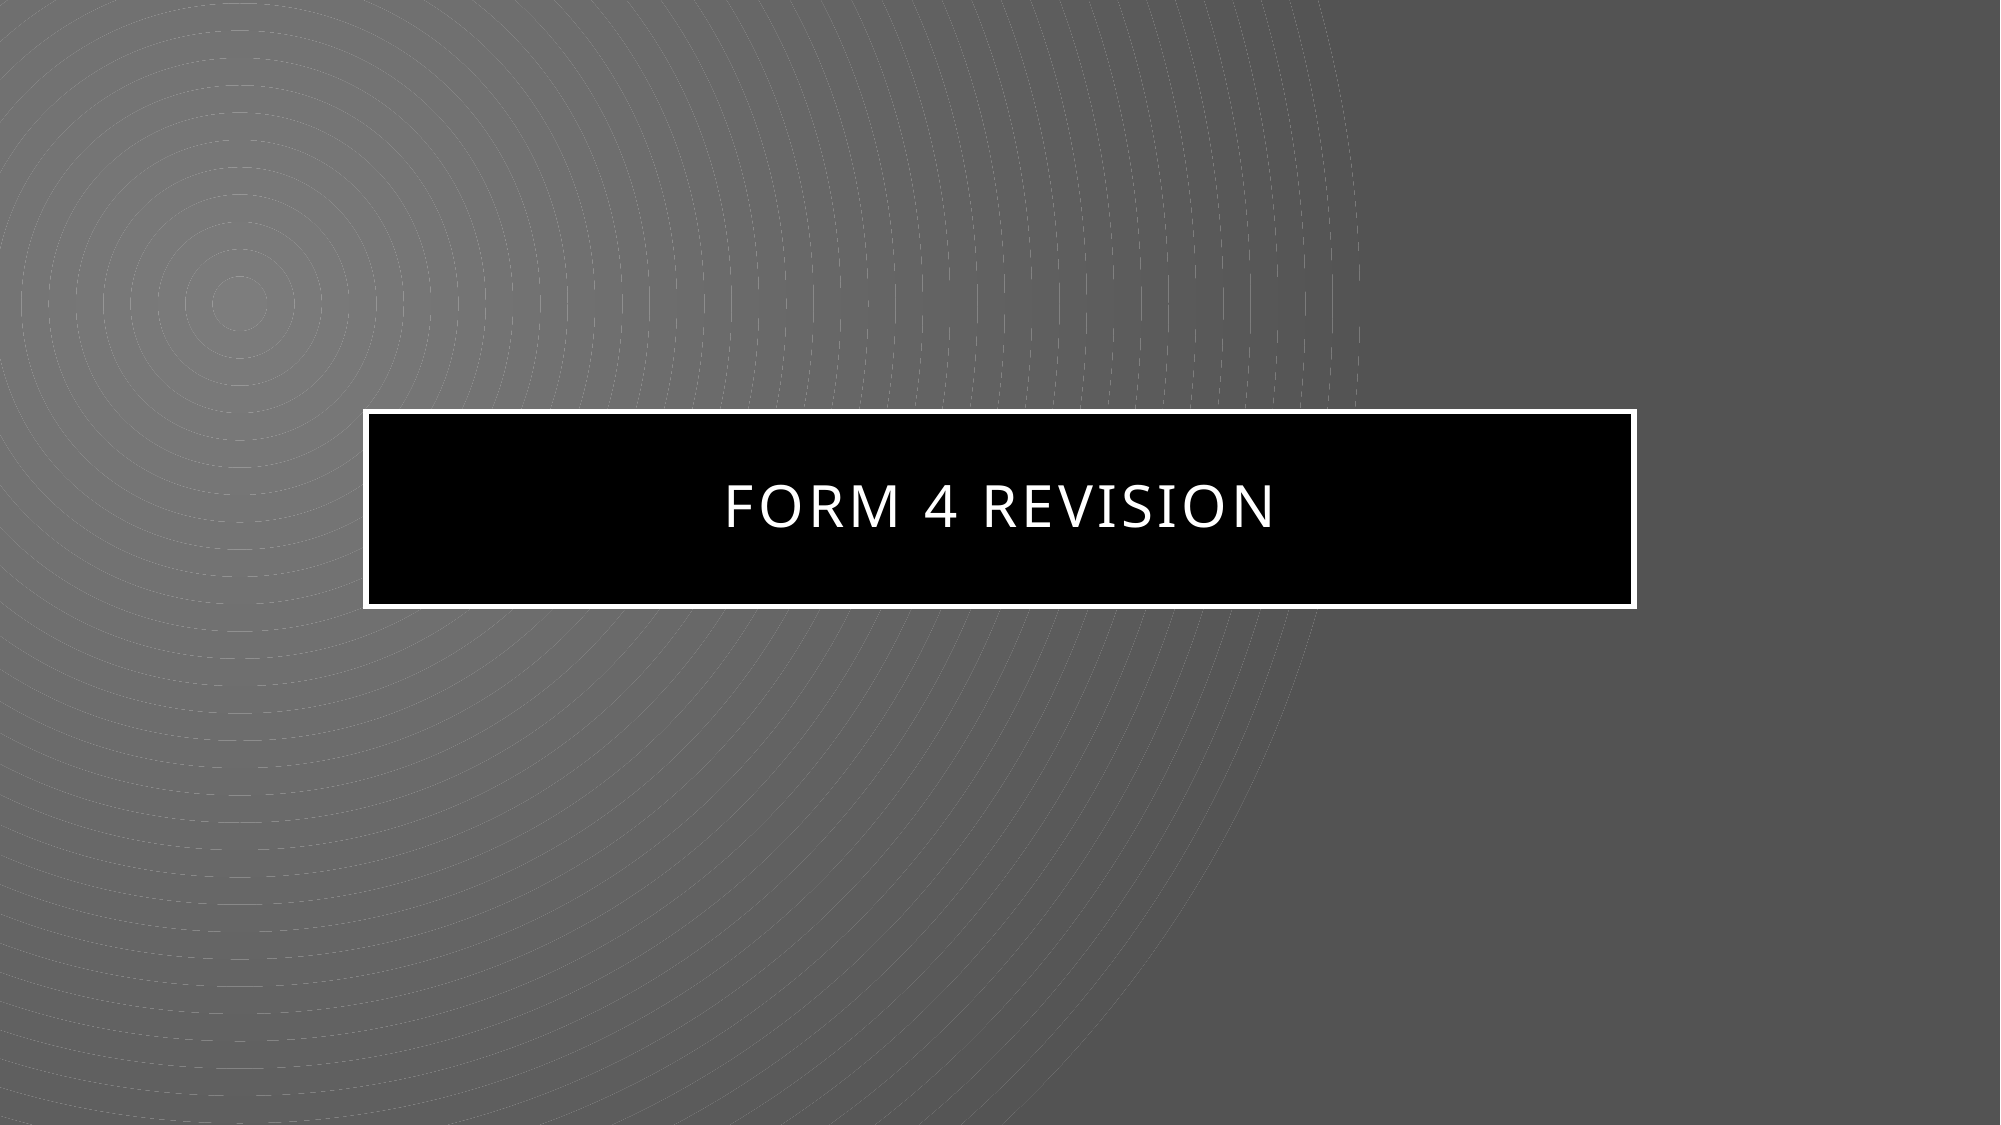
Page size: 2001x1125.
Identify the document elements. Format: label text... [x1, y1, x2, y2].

title Form 4 Revision [363, 409, 1637, 609]
